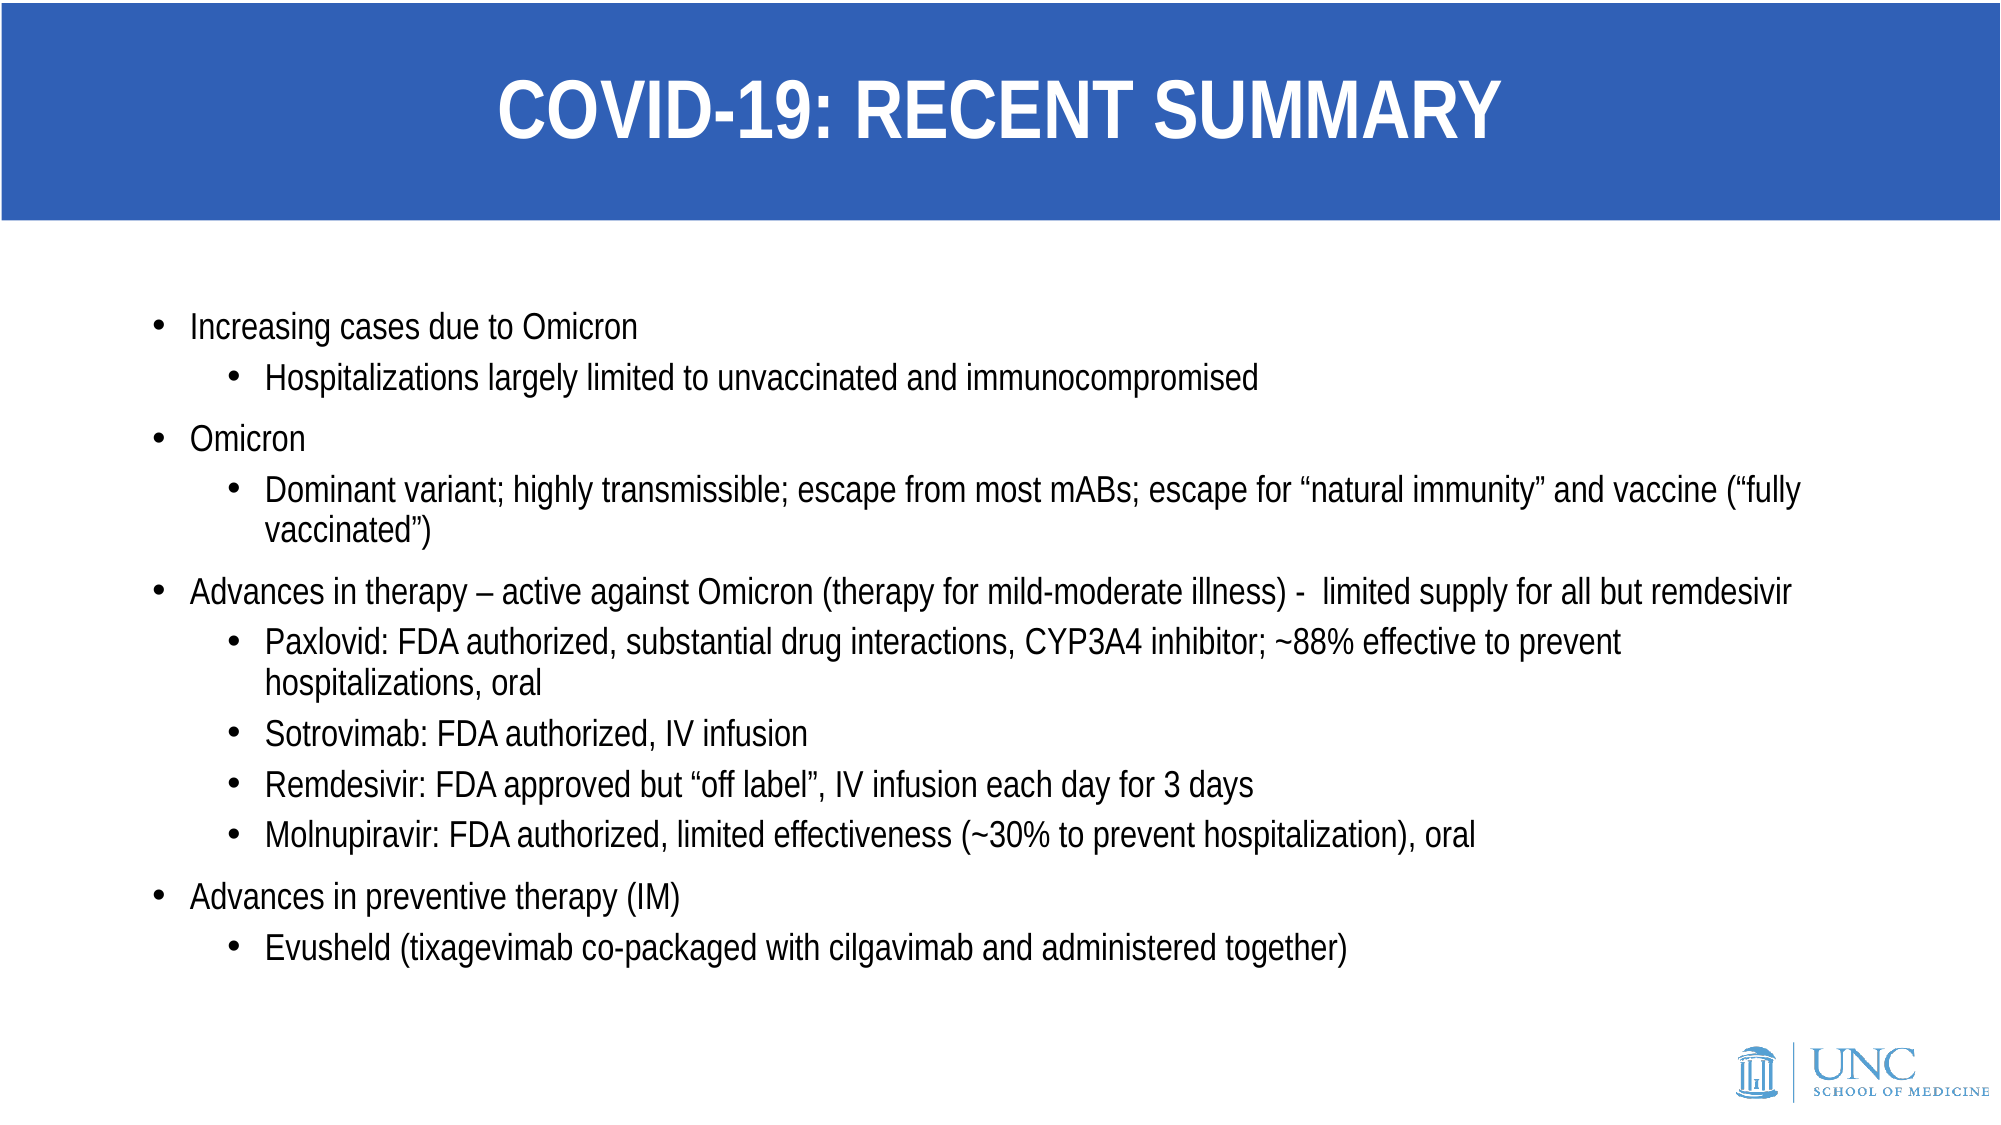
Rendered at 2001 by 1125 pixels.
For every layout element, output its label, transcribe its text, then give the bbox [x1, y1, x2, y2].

list Increasing cases due to Omicron Hospitalizations largely limited to unvaccinated and immunocompromised Omicron Dominant variant; highly transmissible; escape from most mABs; escape for “natural immunity” and vaccine (“fully vaccinated”) Advances in therapy – active against Omicron (therapy for mild-moderate illness) - limited supply for all but remdesivir Paxlovid: FDA authorized, substantial drug interactions, CYP3A4 inhibitor; ~88% effective to prevent hospitalizations, oral Sotrovimab: FDA authorized, IV infusion Remdesivir: FDA approved but “off label”, IV infusion each day for 3 days Molnupiravir: FDA authorized, limited effectiveness (~30% to prevent hospitalization), oral Advances in preventive therapy (IM) Evusheld (tixagevimab co-packaged with cilgavimab and administered together) [137, 299, 1863, 1014]
title COVID-19: RECENT SUMMARY [1, 3, 2000, 221]
picture [1736, 1042, 1989, 1103]
